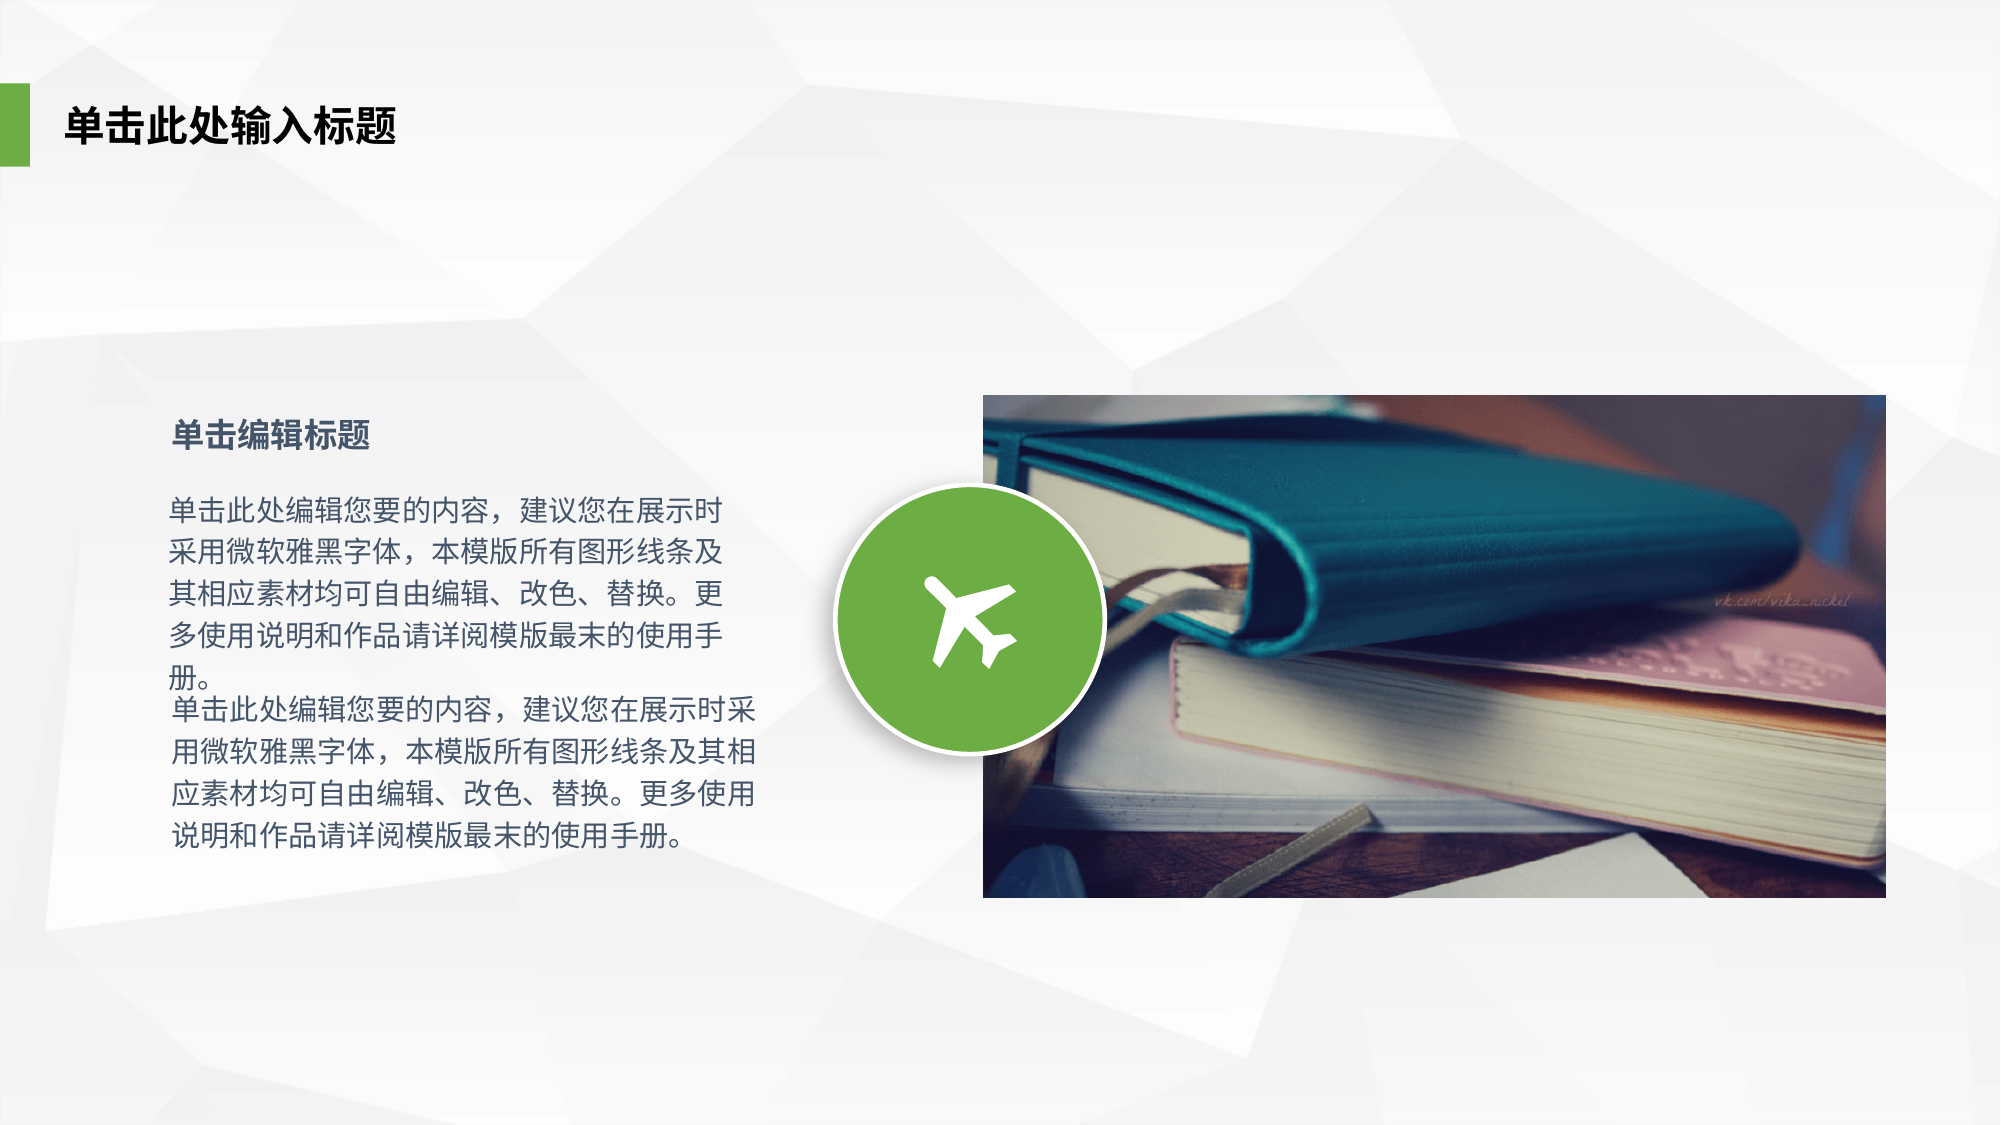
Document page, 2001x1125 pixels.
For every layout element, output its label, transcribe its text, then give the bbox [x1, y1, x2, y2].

text_box [0, 82, 31, 168]
text_box 单击此处编辑您要的内容，建议您在展示时采用微软雅黑字体，本模版所有图形线条及其相应素材均可自由编辑、改色、替换。更多使用说明和作品请详阅模版最末的使用手册。 [171, 684, 760, 853]
text_box 单击此处编辑您要的内容，建议您在展示时采用微软雅黑字体，本模版所有图形线条及其相应素材均可自由编辑、改色、替换。更多使用说明和作品请详阅模版最末的使用手册。 [168, 484, 752, 695]
text_box [834, 483, 983, 756]
picture [0, 0, 2001, 1125]
text_box 单击此处输入标题 [48, 92, 489, 157]
text_box [924, 576, 983, 668]
text_box 单击编辑标题 [171, 414, 623, 455]
